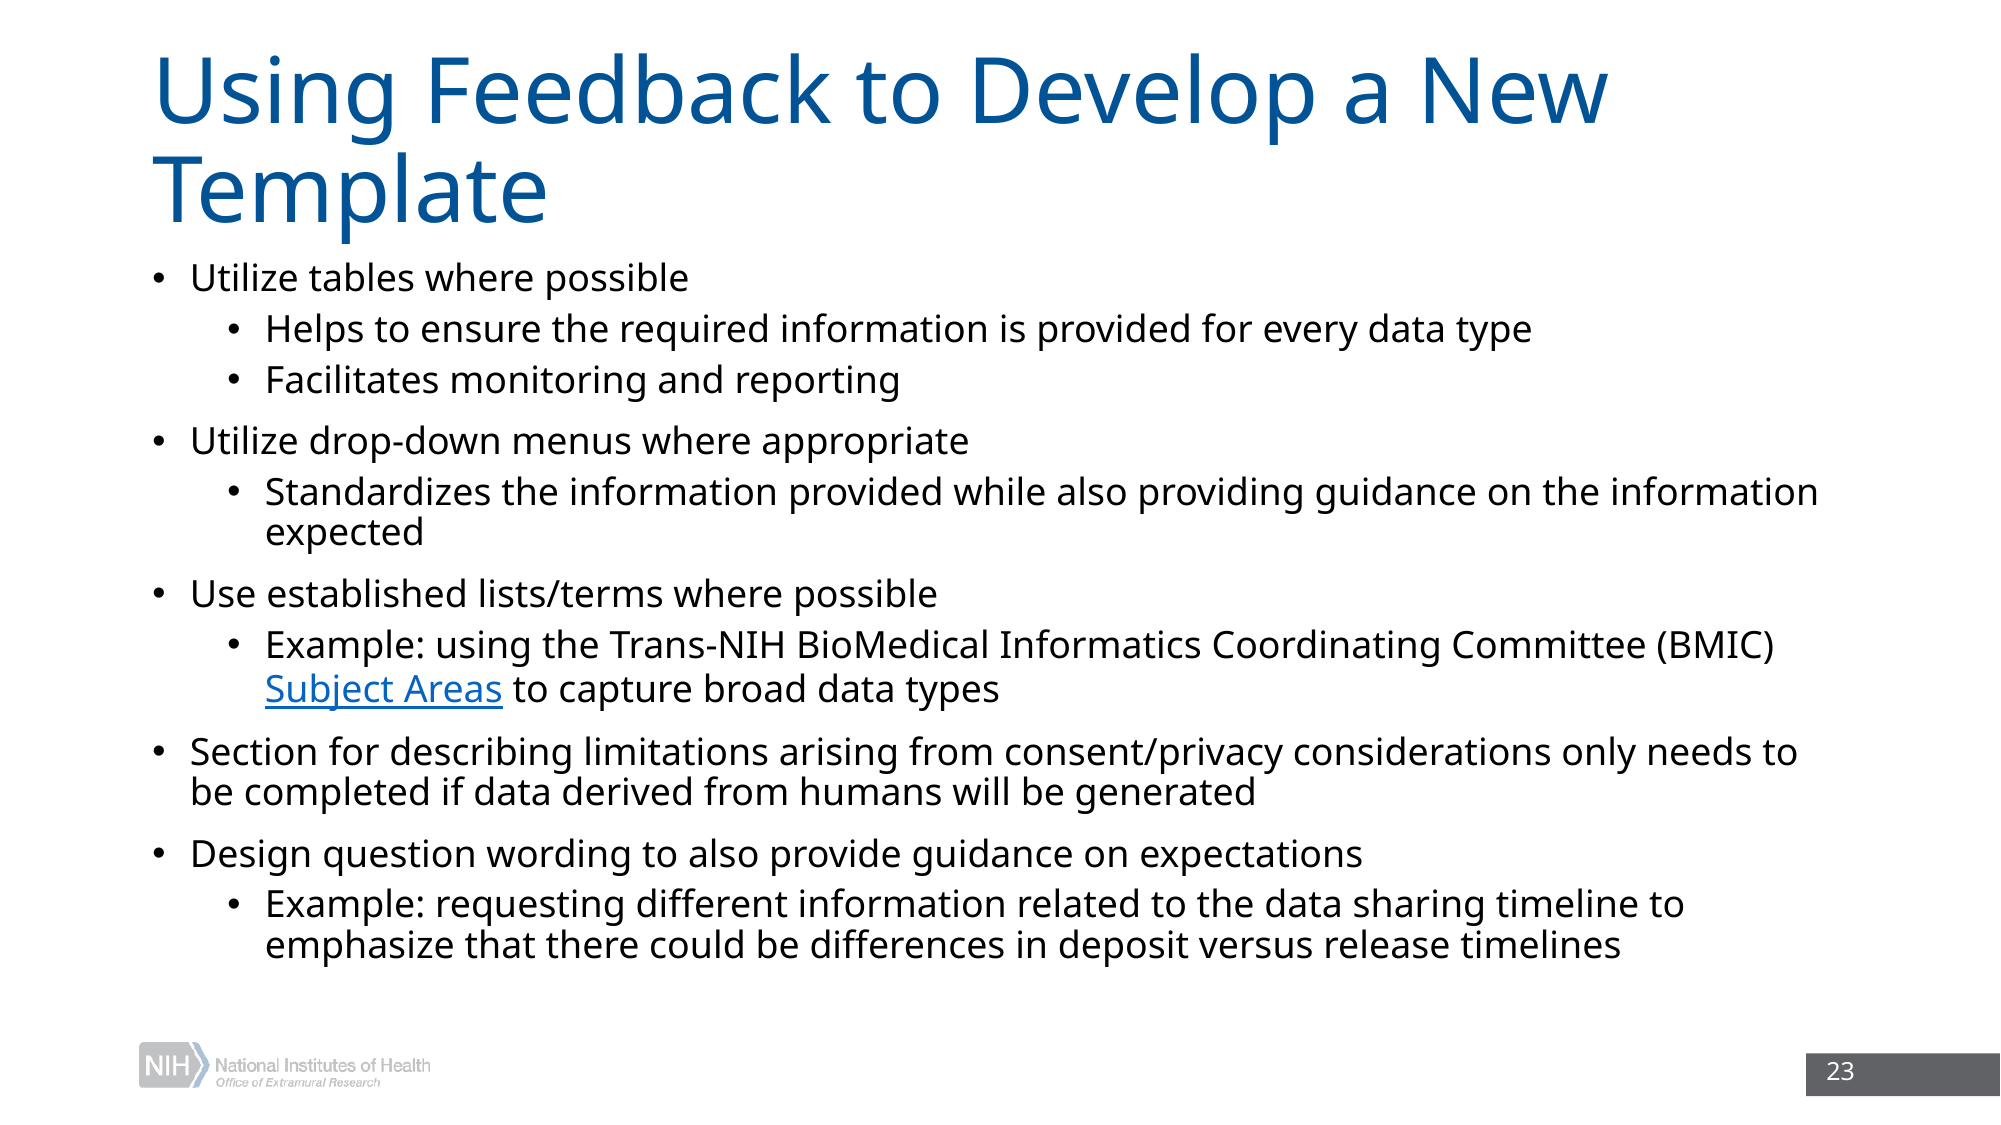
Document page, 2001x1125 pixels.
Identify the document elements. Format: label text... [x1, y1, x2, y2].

slide_number 23 [1419, 1042, 1870, 1103]
list Utilize tables where possible Helps to ensure the required information is provided for every data type Facilitates monitoring and reporting Utilize drop-down menus where appropriate Standardizes the information provided while also providing guidance on the information expected Use established lists/terms where possible Example: using the Trans-NIH BioMedical Informatics Coordinating Committee (BMIC) Subject Areas to capture broad data types Section for describing limitations arising from consent/privacy considerations only needs to be completed if data derived from humans will be generated Design question wording to also provide guidance on expectations Example: requesting different information related to the data sharing timeline to emphasize that there could be differences in deposit versus release timelines [137, 251, 1863, 1077]
picture [139, 1077, 430, 1088]
title Using Feedback to Develop a New Template [137, 34, 1863, 251]
